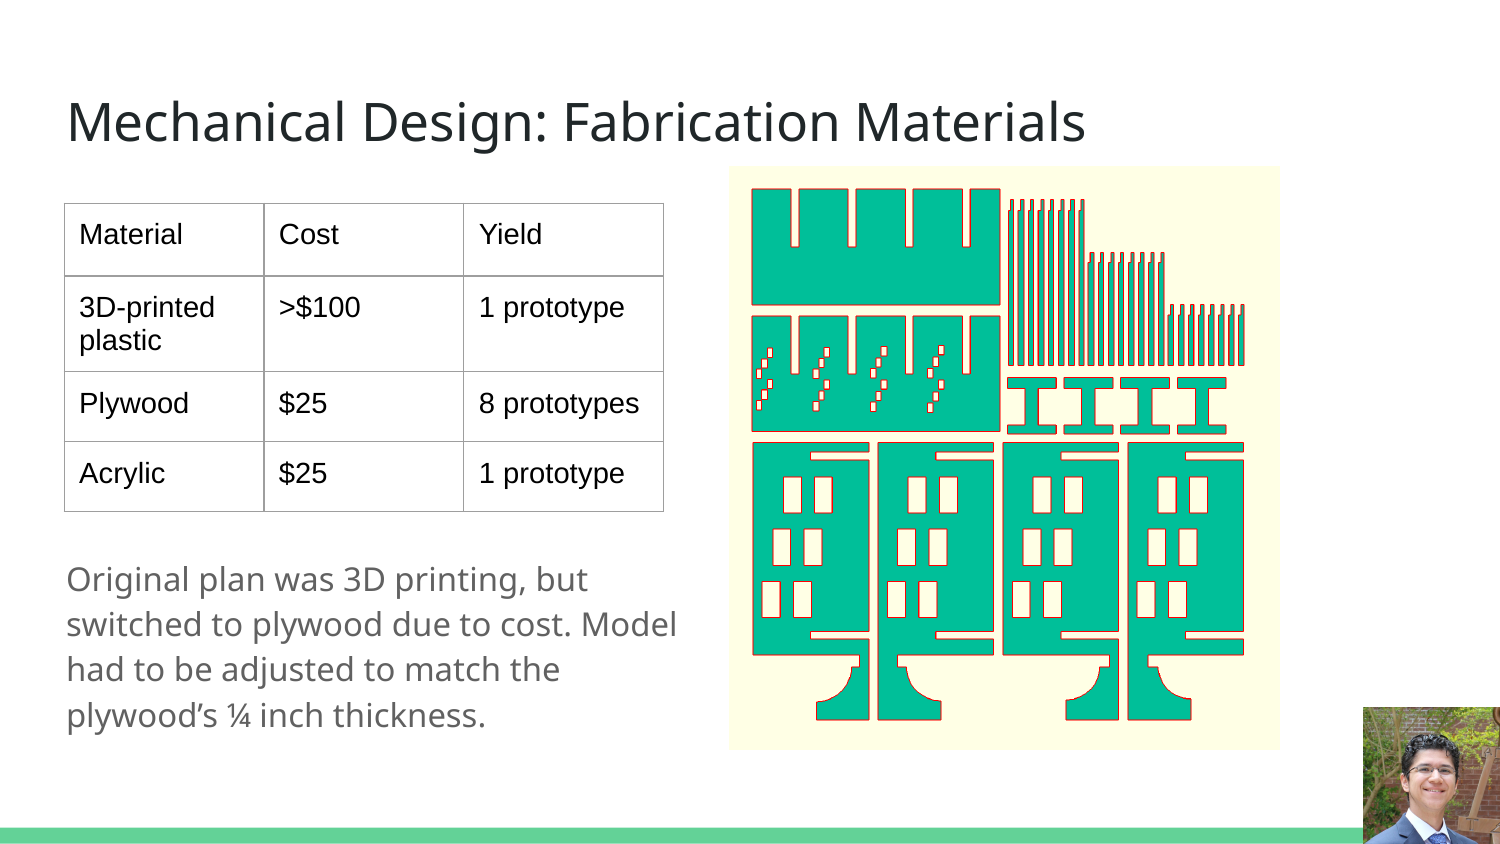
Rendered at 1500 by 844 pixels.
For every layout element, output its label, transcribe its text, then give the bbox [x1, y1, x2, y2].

picture [729, 166, 1280, 750]
picture [1363, 707, 1500, 844]
table_header Yield [464, 204, 663, 275]
table_cell Acrylic [65, 442, 263, 511]
table_cell 1 prototype [464, 277, 663, 371]
table_header Cost [265, 204, 463, 275]
table_cell >$100 [265, 277, 463, 371]
table_cell $25 [265, 372, 463, 441]
table_cell $25 [265, 442, 463, 511]
list Original plan was 3D printing, but switched to plywood due to cost. Model had to be adjusted to match the plywood’s ¼ inch thickness. [51, 537, 716, 750]
table_header Material [65, 204, 263, 275]
title Mechanical Design: Fabrication Materials [51, 72, 1449, 167]
table_cell 8 prototypes [464, 372, 663, 441]
table_cell 1 prototype [464, 442, 663, 511]
table_cell Plywood [65, 372, 263, 441]
table_cell 3D-printed plastic [65, 277, 263, 371]
